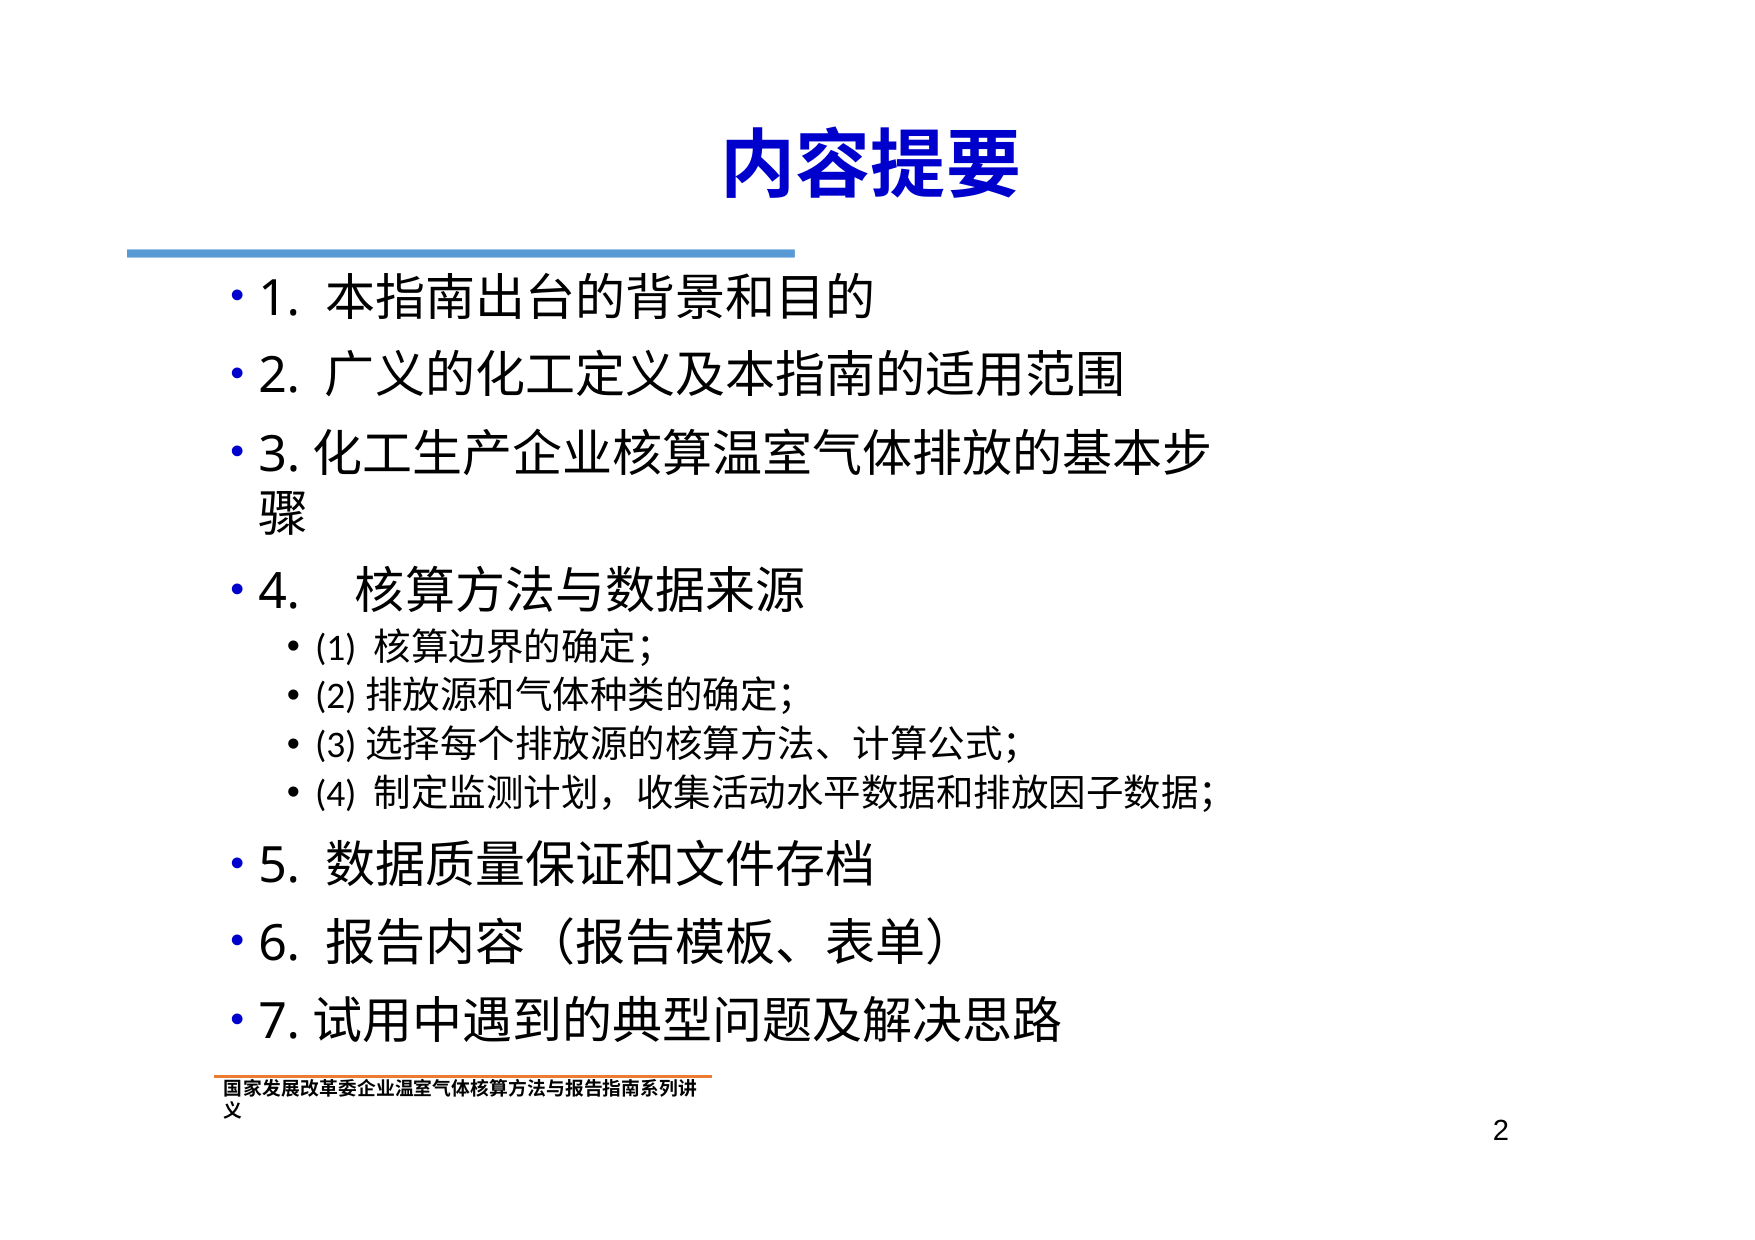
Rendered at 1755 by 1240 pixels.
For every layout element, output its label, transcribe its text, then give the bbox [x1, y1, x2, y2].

text_box [127, 249, 228, 258]
text_box 国家发展改革委企业温室气体核算方法与报告指南系列讲义 [221, 1073, 716, 1122]
title 内容提要 [717, 114, 1024, 324]
text_box 2 [1490, 1109, 1512, 1147]
text_box 1. 本指南出台的背景和目的 2. 广义的化工定义及本指南的适用范围 3.化工生产企业核算温室气体排放的基本步骤 4. 核算方法与数据来源 (1) 核算边界的确定； (2)排放源和气体种类的确定； (3)选择每个排放源的核算方法、计算公式； (4) 制定监测计划，收集活动水平数据和排放因子数据； 5. 数据质量保证和文件存档 6. 报告内容（报告模板、表单） 7.试用中遇到的典型问题及解决思路 [228, 245, 1253, 1049]
